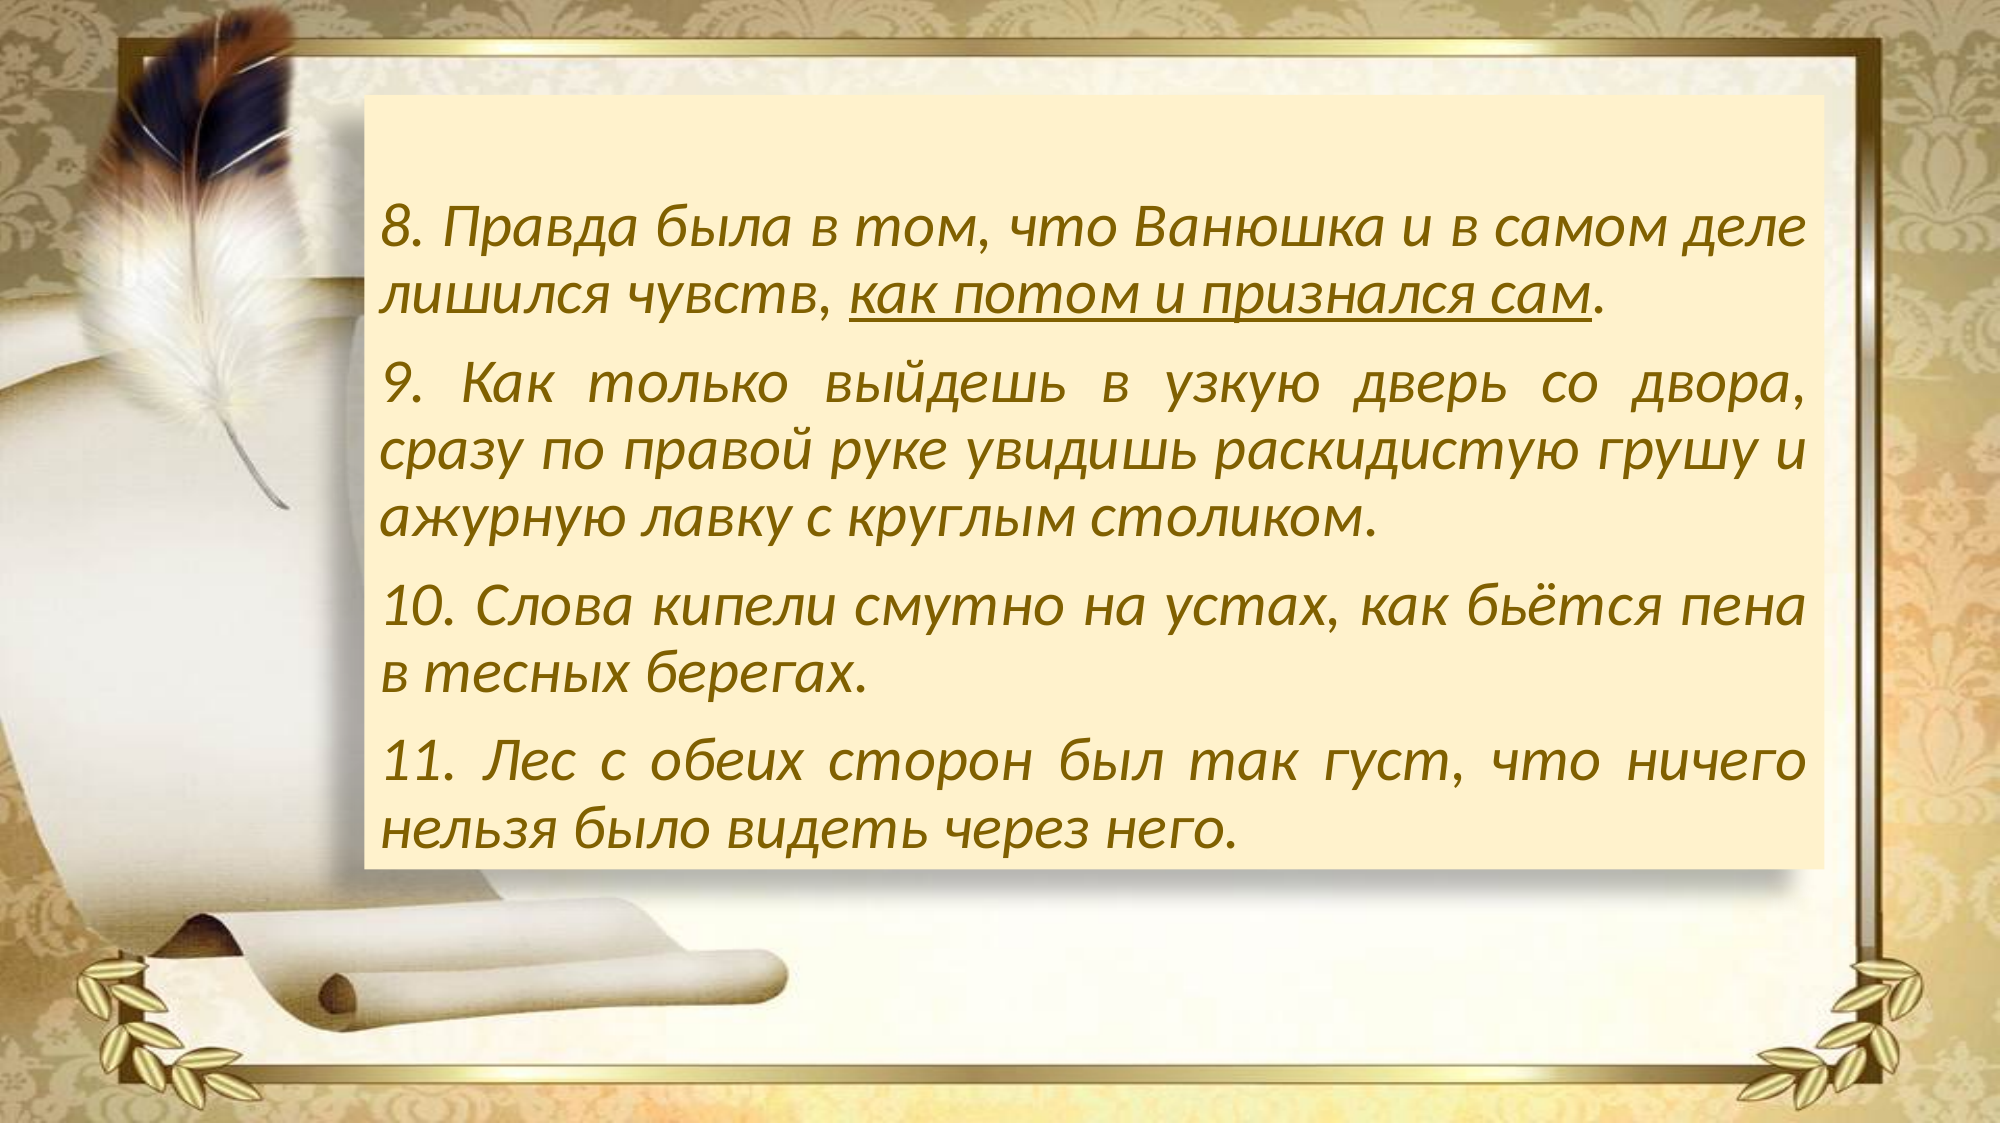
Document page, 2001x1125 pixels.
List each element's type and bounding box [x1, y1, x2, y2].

list [0, 0, 2000, 1123]
